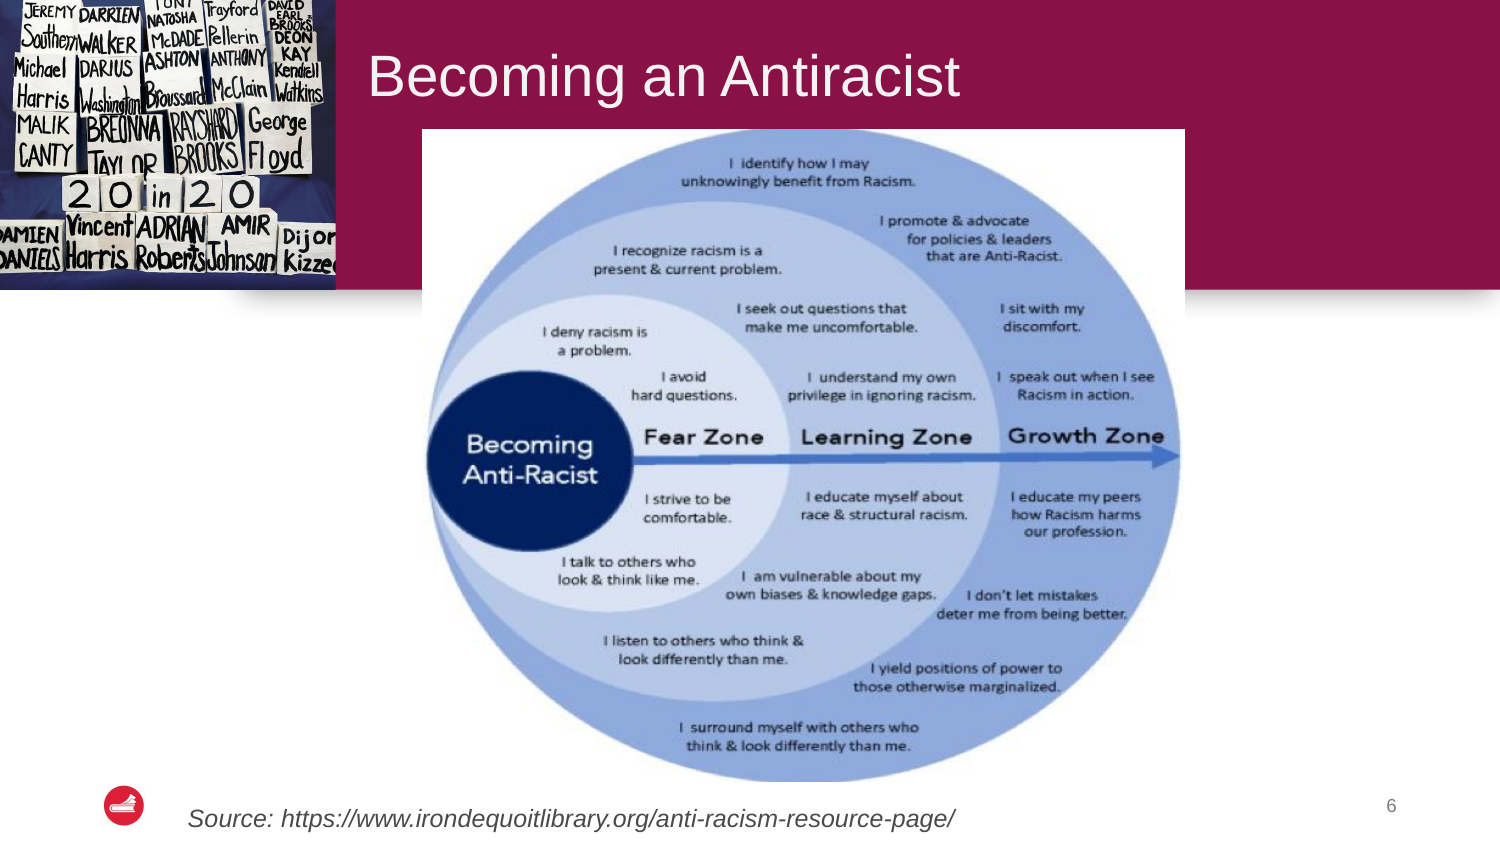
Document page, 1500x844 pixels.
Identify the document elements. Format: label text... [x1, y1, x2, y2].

title Becoming an Antiracist [356, 49, 1397, 115]
picture [102, 784, 145, 827]
slide_number 6 [1284, 782, 1397, 827]
picture [422, 129, 1185, 783]
text_box Source: https://www.irondequoitlibrary.org/anti-racism-resource-page/ [172, 783, 1361, 829]
picture [0, 0, 336, 290]
